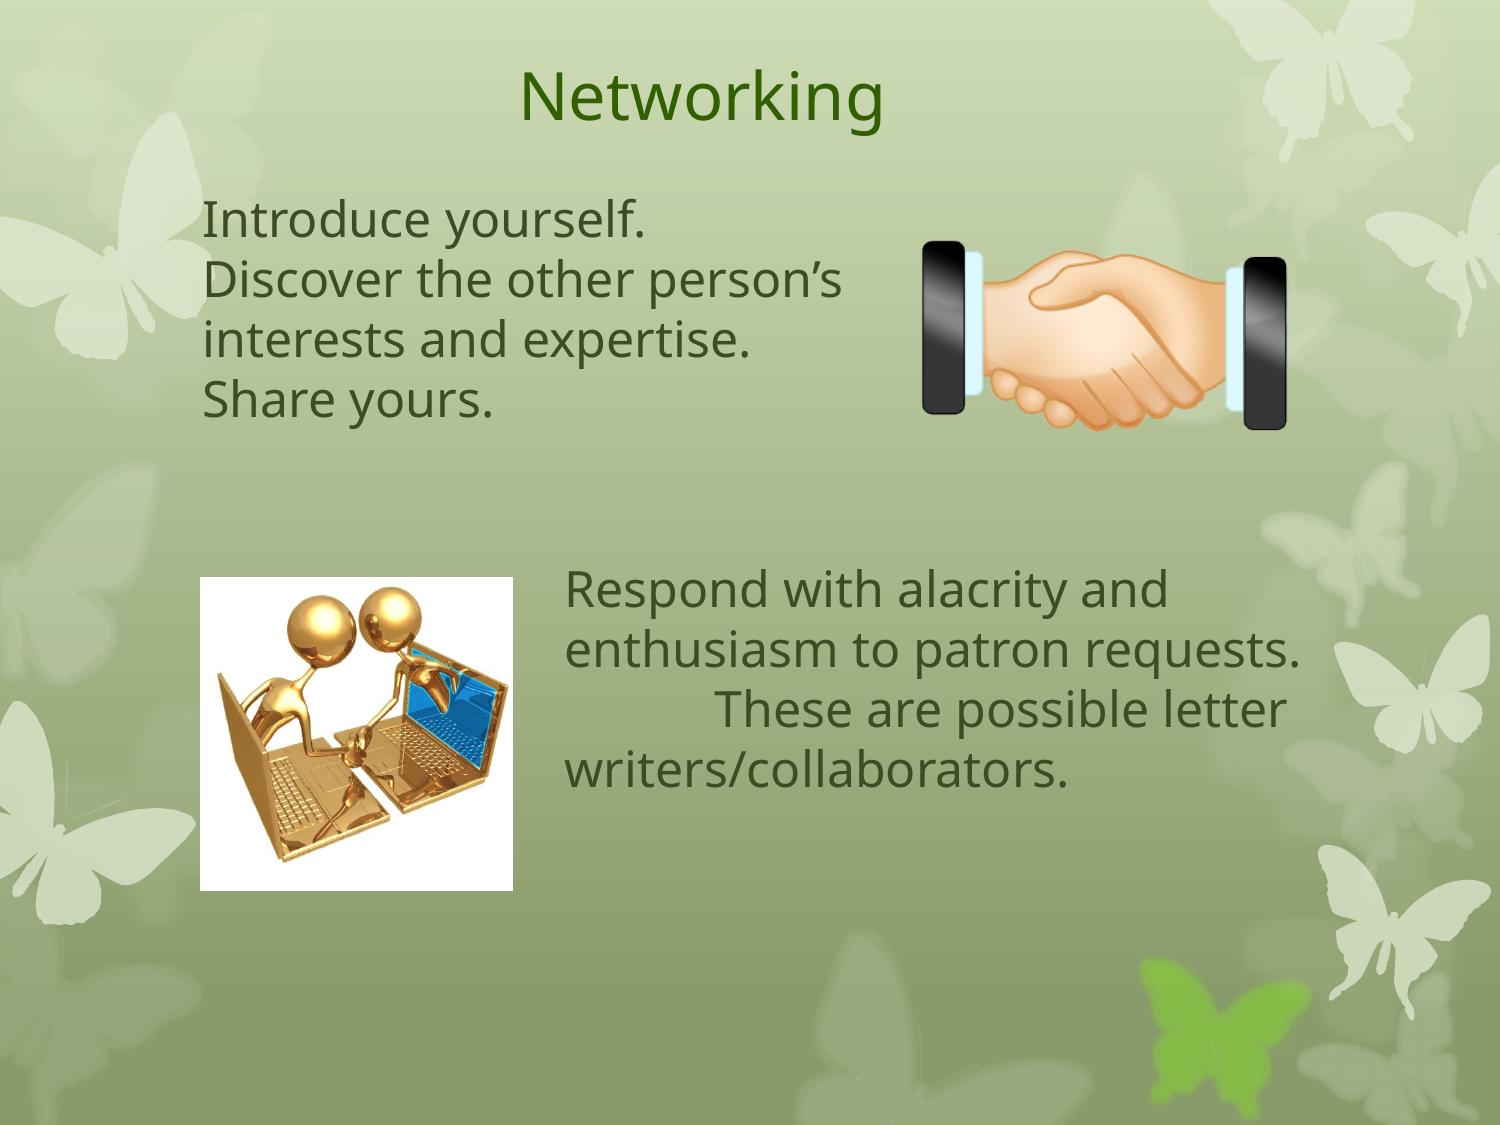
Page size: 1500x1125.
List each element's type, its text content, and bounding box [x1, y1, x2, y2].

picture [199, 577, 513, 891]
text_box Introduce yourself. Discover the other person’s interests and expertise. Share yours. [187, 180, 875, 436]
title Networking [443, 12, 902, 141]
text_box Respond with alacrity and enthusiasm to patron requests. These are possible letter writers/collaborators. [549, 549, 1333, 855]
picture [907, 144, 1296, 534]
